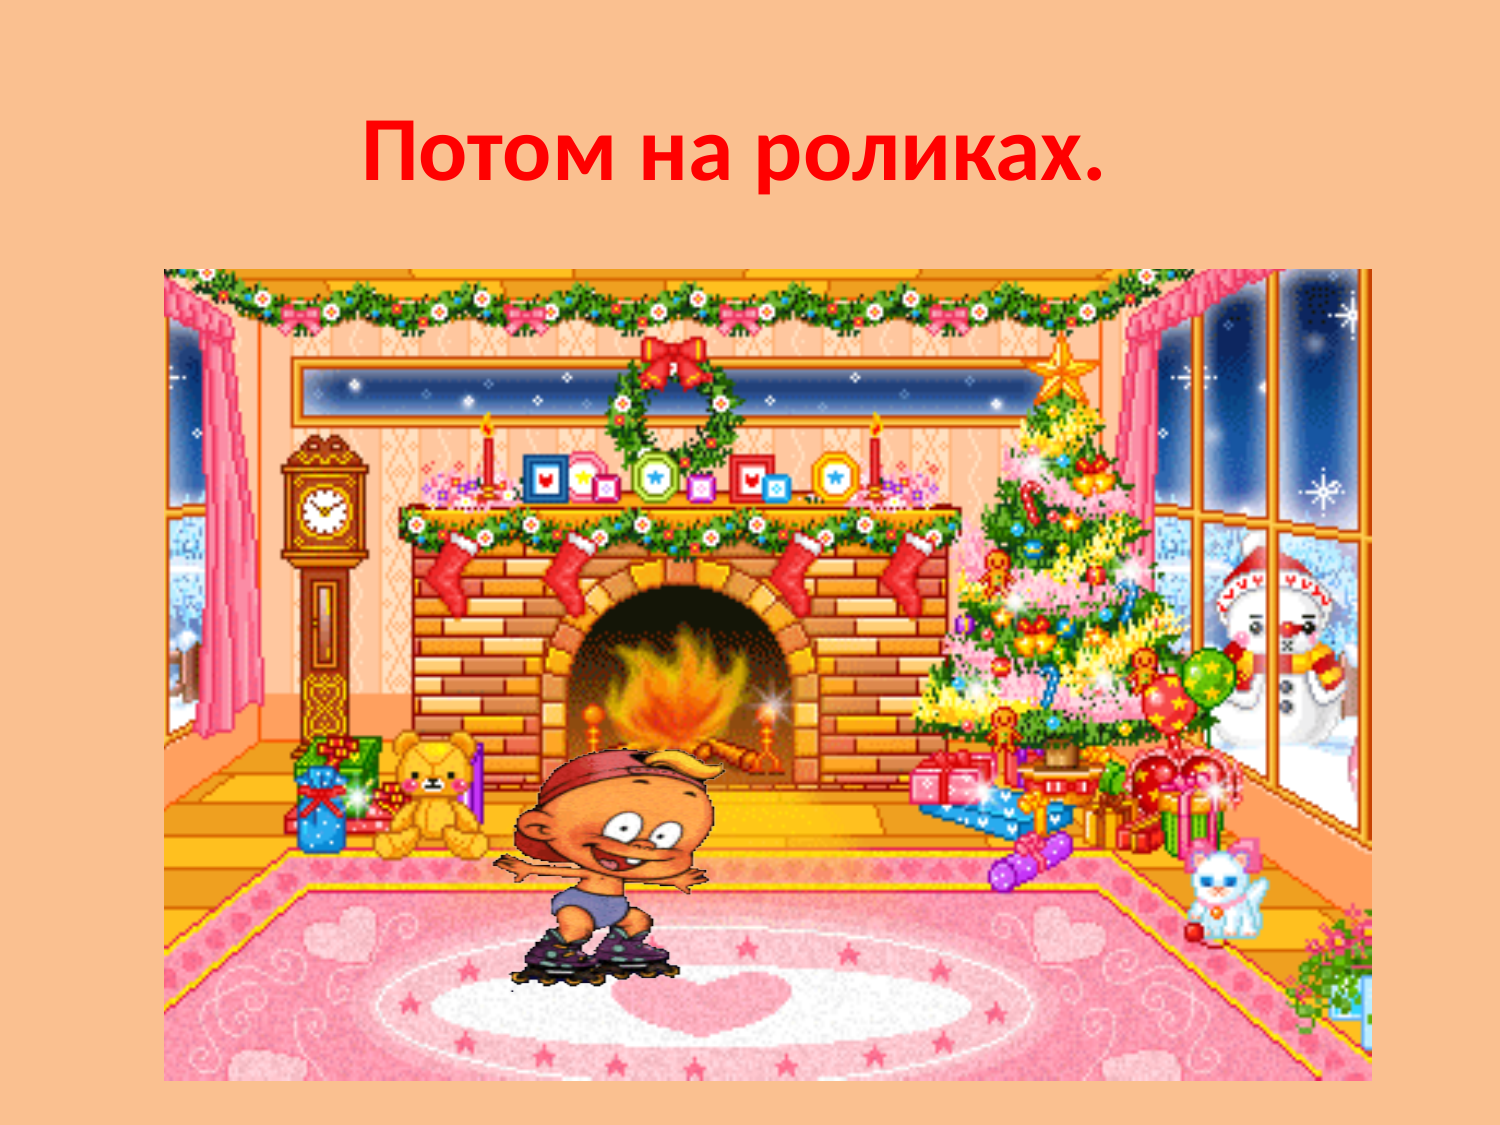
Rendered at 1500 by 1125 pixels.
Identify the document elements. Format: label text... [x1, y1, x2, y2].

picture [163, 269, 1372, 1081]
title Потом на роликах. [117, 23, 1353, 265]
